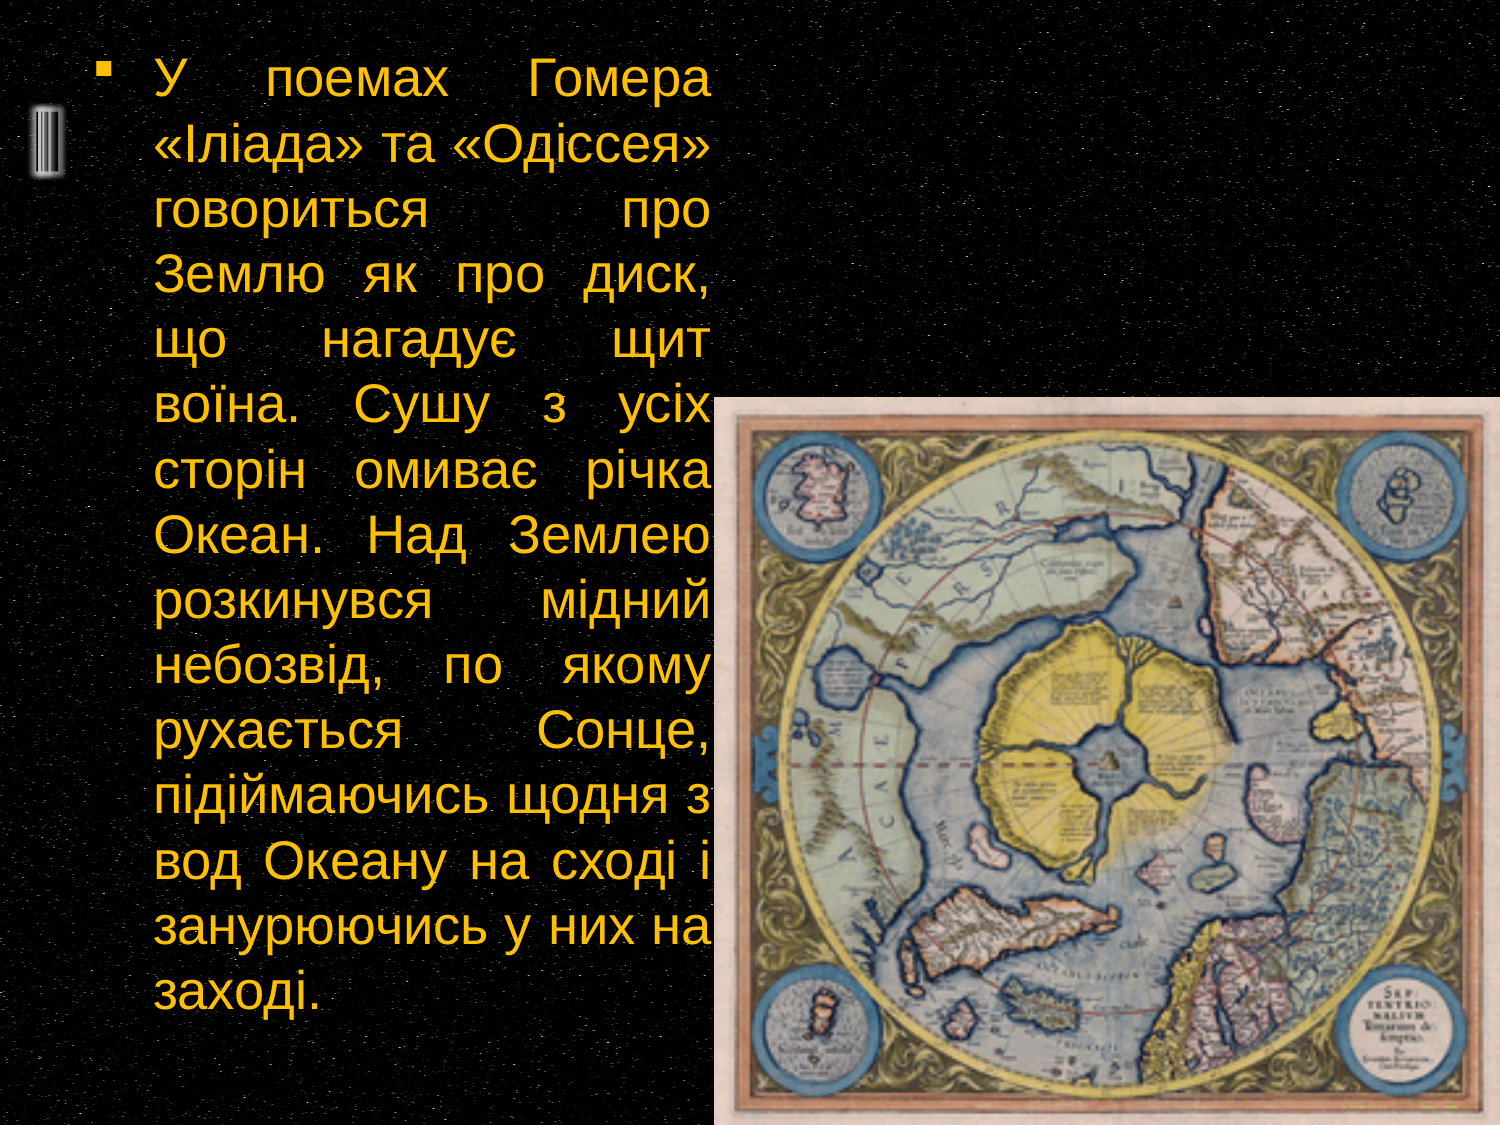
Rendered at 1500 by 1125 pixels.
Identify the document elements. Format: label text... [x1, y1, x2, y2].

picture [714, 396, 1500, 1125]
picture [0, 0, 1500, 1125]
list У поемах Гомера «Іліада» та «Одіссея» говориться про Землю як про диск, що нагадує щит воїна. Сушу з усіх сторін омиває річка Океан. Над Землею розкинувся мідний небозвід, по якому рухається Сонце, підіймаючись щодня з вод Океану на сході і занурюючись у них на заході. [75, 35, 727, 1055]
